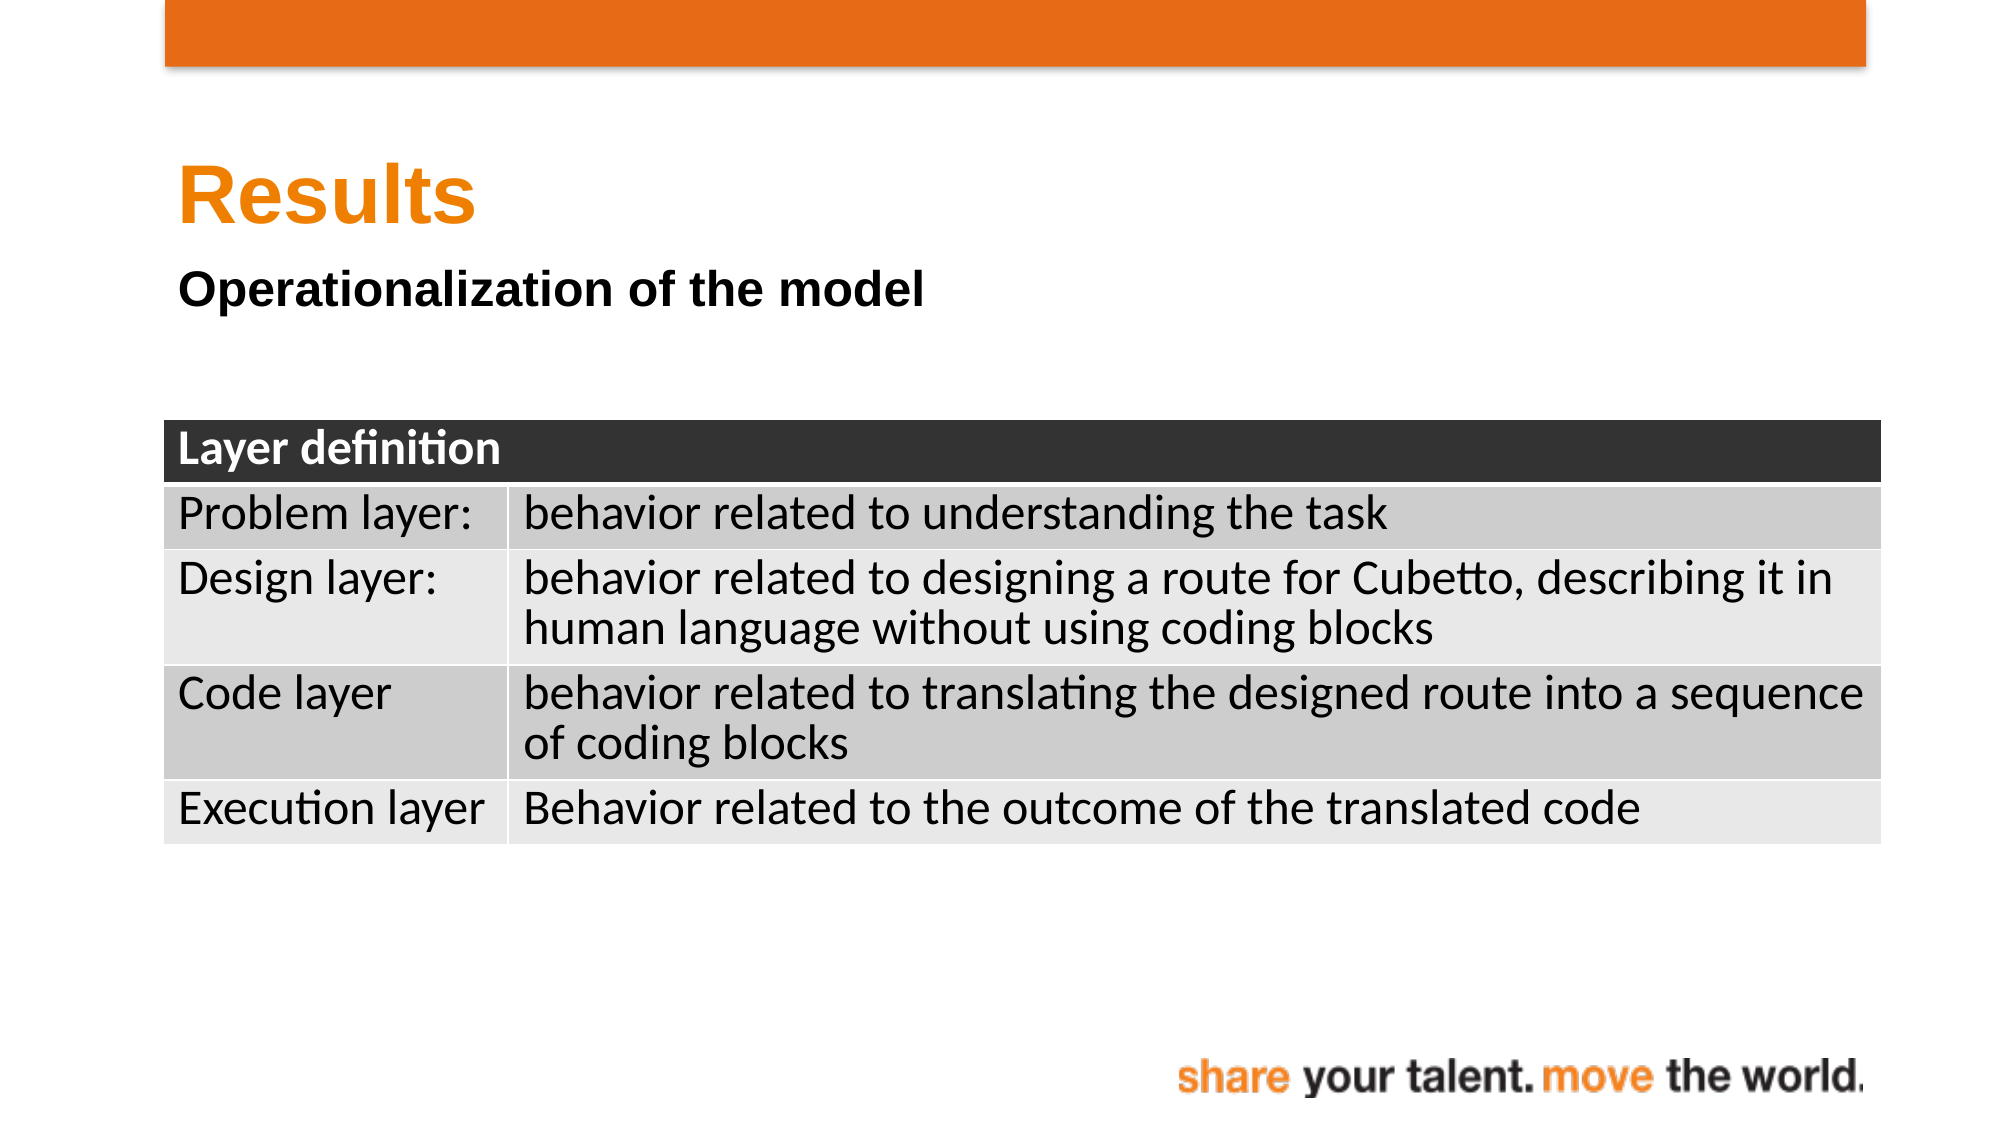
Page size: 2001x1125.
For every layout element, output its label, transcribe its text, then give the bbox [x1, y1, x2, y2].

list Operationalization of the model [163, 248, 1867, 308]
table_cell Execution layer [164, 781, 507, 844]
table_cell Design layer: [164, 550, 507, 664]
table_cell behavior related to translating the designed route into a sequence of coding blocks [509, 666, 1881, 779]
title Results [163, 141, 1867, 248]
table_cell Code layer [164, 666, 507, 779]
table_cell behavior related to understanding the task [509, 487, 1881, 549]
table_cell Behavior related to the outcome of the translated code [509, 781, 1881, 844]
table_cell Problem layer: [164, 487, 507, 549]
table_header Layer definition [164, 420, 1881, 482]
table_cell behavior related to designing a route for Cubetto, describing it in human language without using coding blocks [509, 550, 1881, 664]
